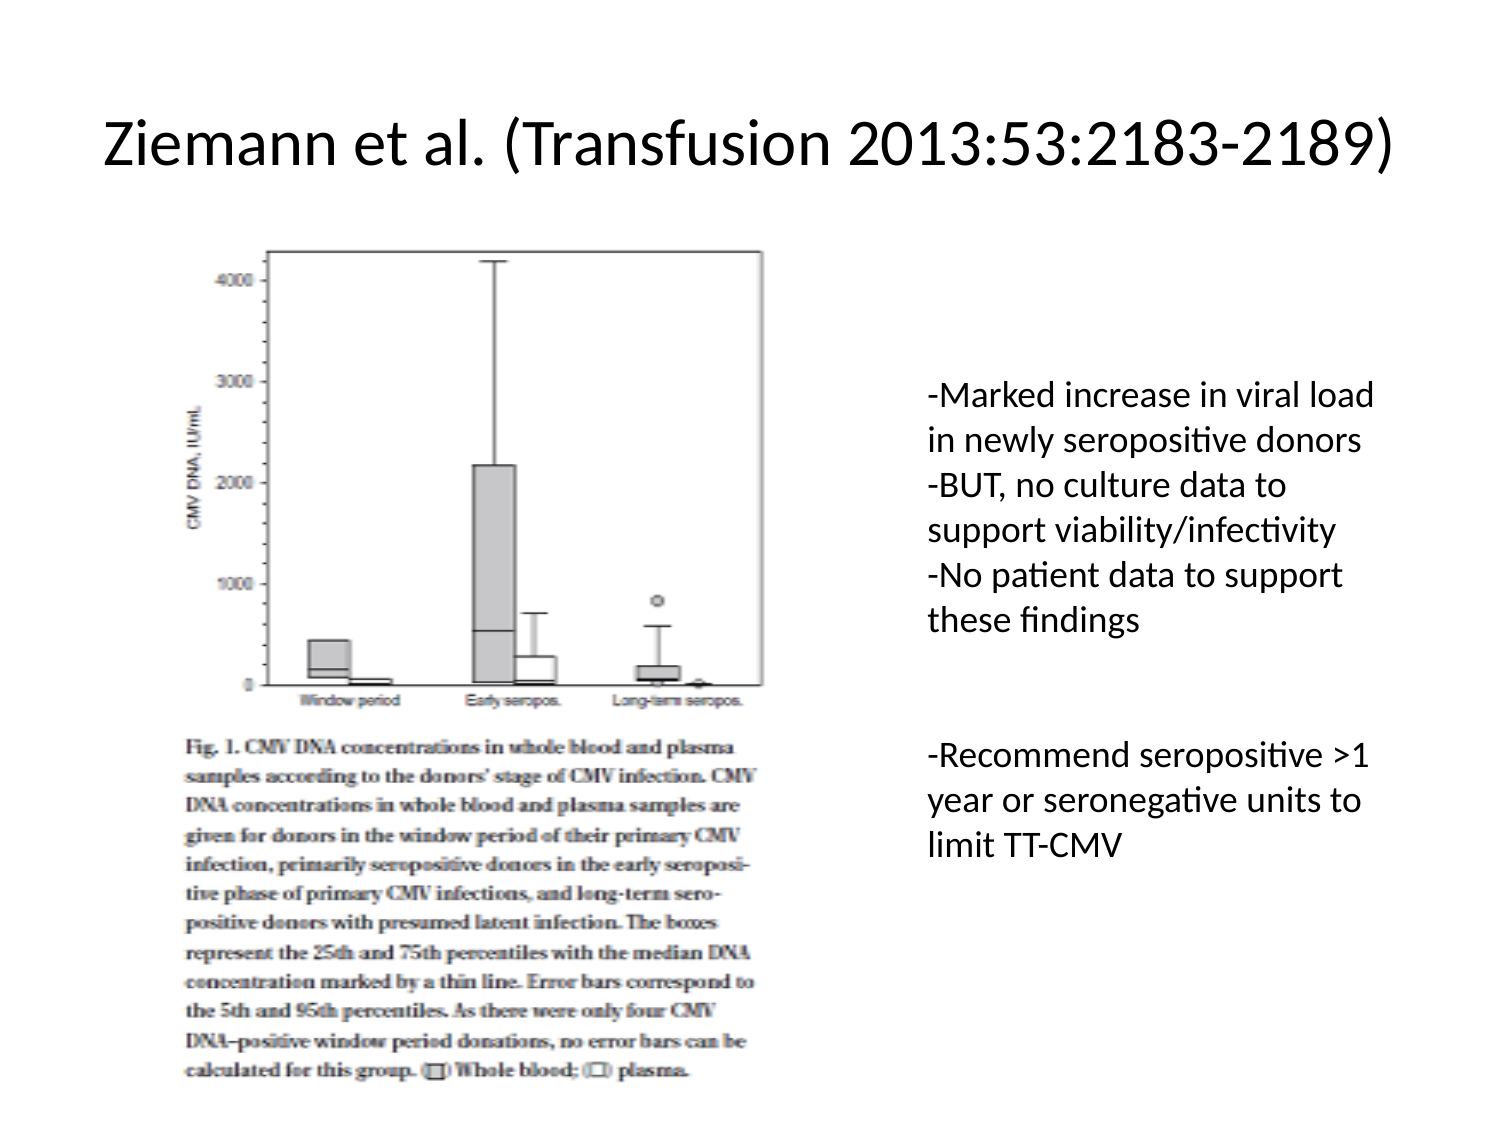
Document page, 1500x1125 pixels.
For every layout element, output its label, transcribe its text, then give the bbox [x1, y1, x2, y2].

title Ziemann et al. (Transfusion 2013:53:2183-2189) [74, 44, 1426, 233]
picture [137, 212, 813, 1100]
text_box -Marked increase in viral load in newly seropositive donors -BUT, no culture data to support viability/infectivity -No patient data to support these findings -Recommend seropositive >1 year or seronegative units to limit TT-CMV [912, 362, 1425, 918]
